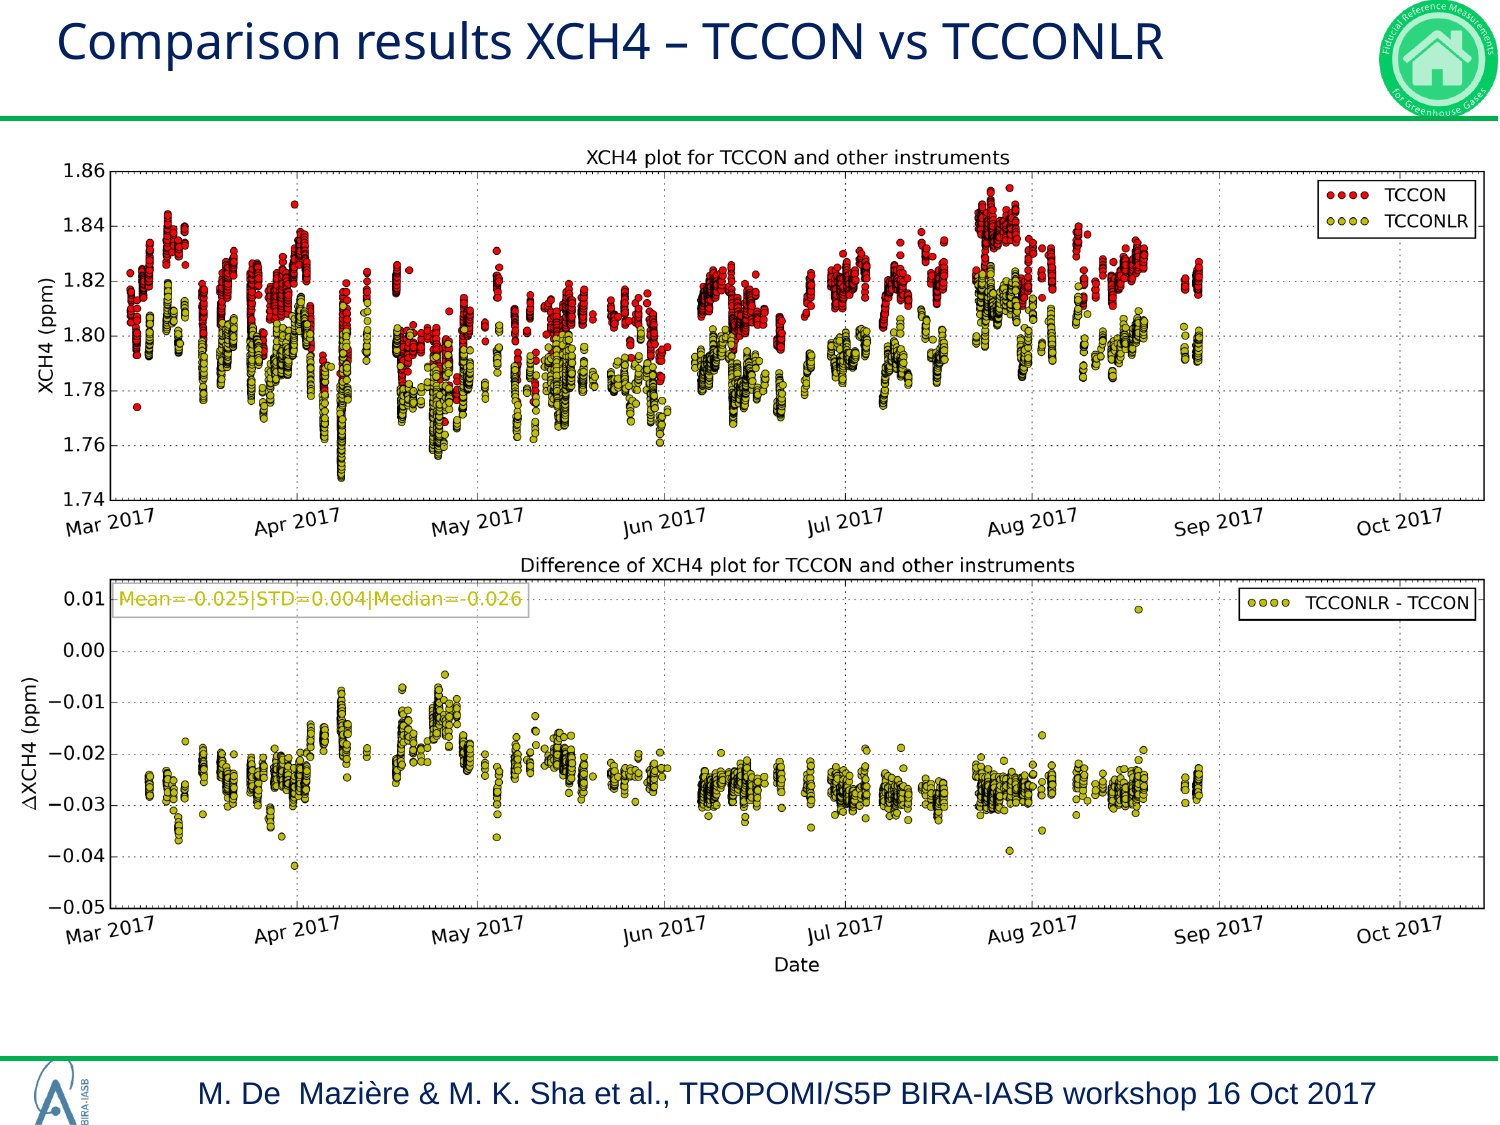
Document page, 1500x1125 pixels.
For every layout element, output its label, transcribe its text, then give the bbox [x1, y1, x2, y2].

picture [34, 1061, 96, 1125]
picture [1379, 0, 1498, 116]
title Comparison results XCH4 – TCCON vs TCCONLR [41, 2, 1365, 97]
picture [0, 133, 1500, 992]
